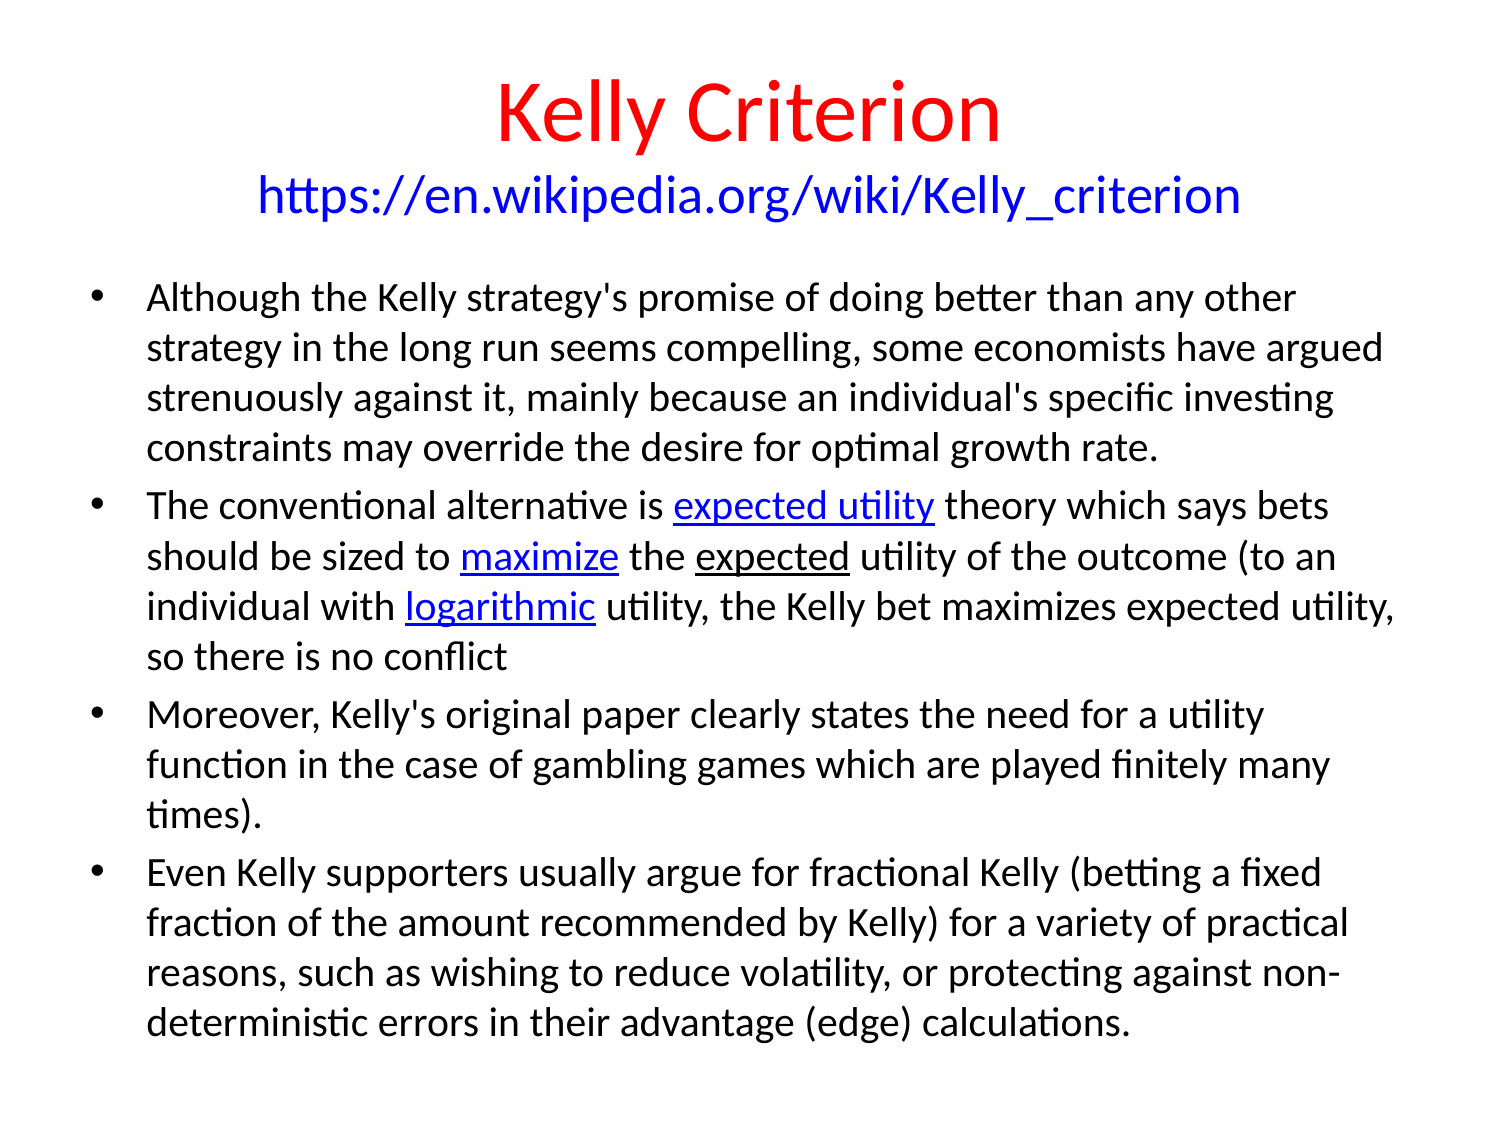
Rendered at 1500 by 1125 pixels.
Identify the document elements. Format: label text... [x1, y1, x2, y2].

list Although the Kelly strategy's promise of doing better than any other strategy in the long run seems compelling, some economists have argued strenuously against it, mainly because an individual's specific investing constraints may override the desire for optimal growth rate. The conventional alternative is expected utility theory which says bets should be sized to maximize the expected utility of the outcome (to an individual with logarithmic utility, the Kelly bet maximizes expected utility, so there is no conflict Moreover, Kelly's original paper clearly states the need for a utility function in the case of gambling games which are played finitely many times). Even Kelly supporters usually argue for fractional Kelly (betting a fixed fraction of the amount recommended by Kelly) for a variety of practical reasons, such as wishing to reduce volatility, or protecting against non-deterministic errors in their advantage (edge) calculations. [75, 262, 1425, 1005]
title Kelly Criterion https://en.wikipedia.org/wiki/Kelly_criterion [75, 45, 1425, 233]
